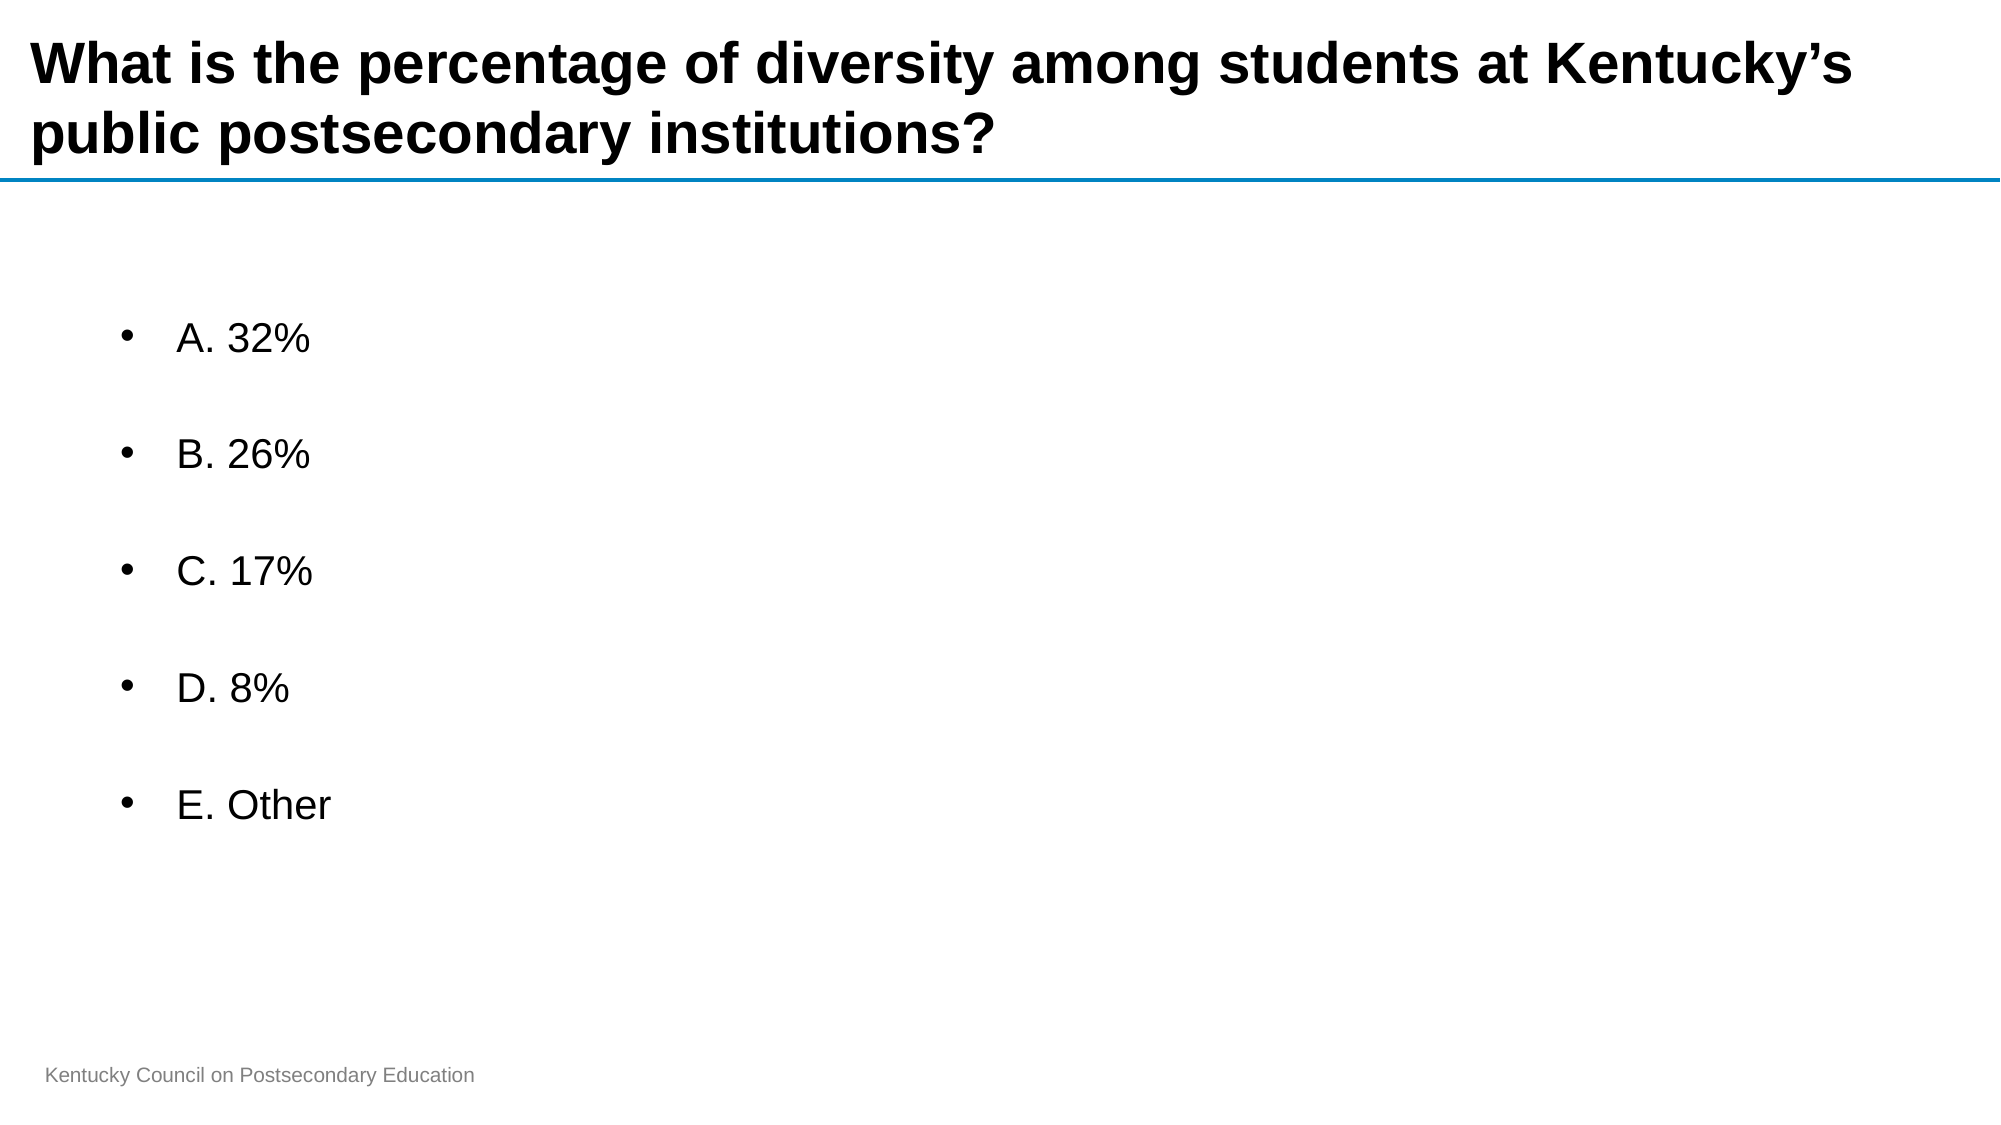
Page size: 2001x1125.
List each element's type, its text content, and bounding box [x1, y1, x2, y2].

list A. 32% B. 26% C. 17% D. 8% E. Other [105, 265, 1831, 980]
title What is the percentage of diversity among students at Kentucky’s public postsecondary institutions? [0, 0, 2000, 180]
